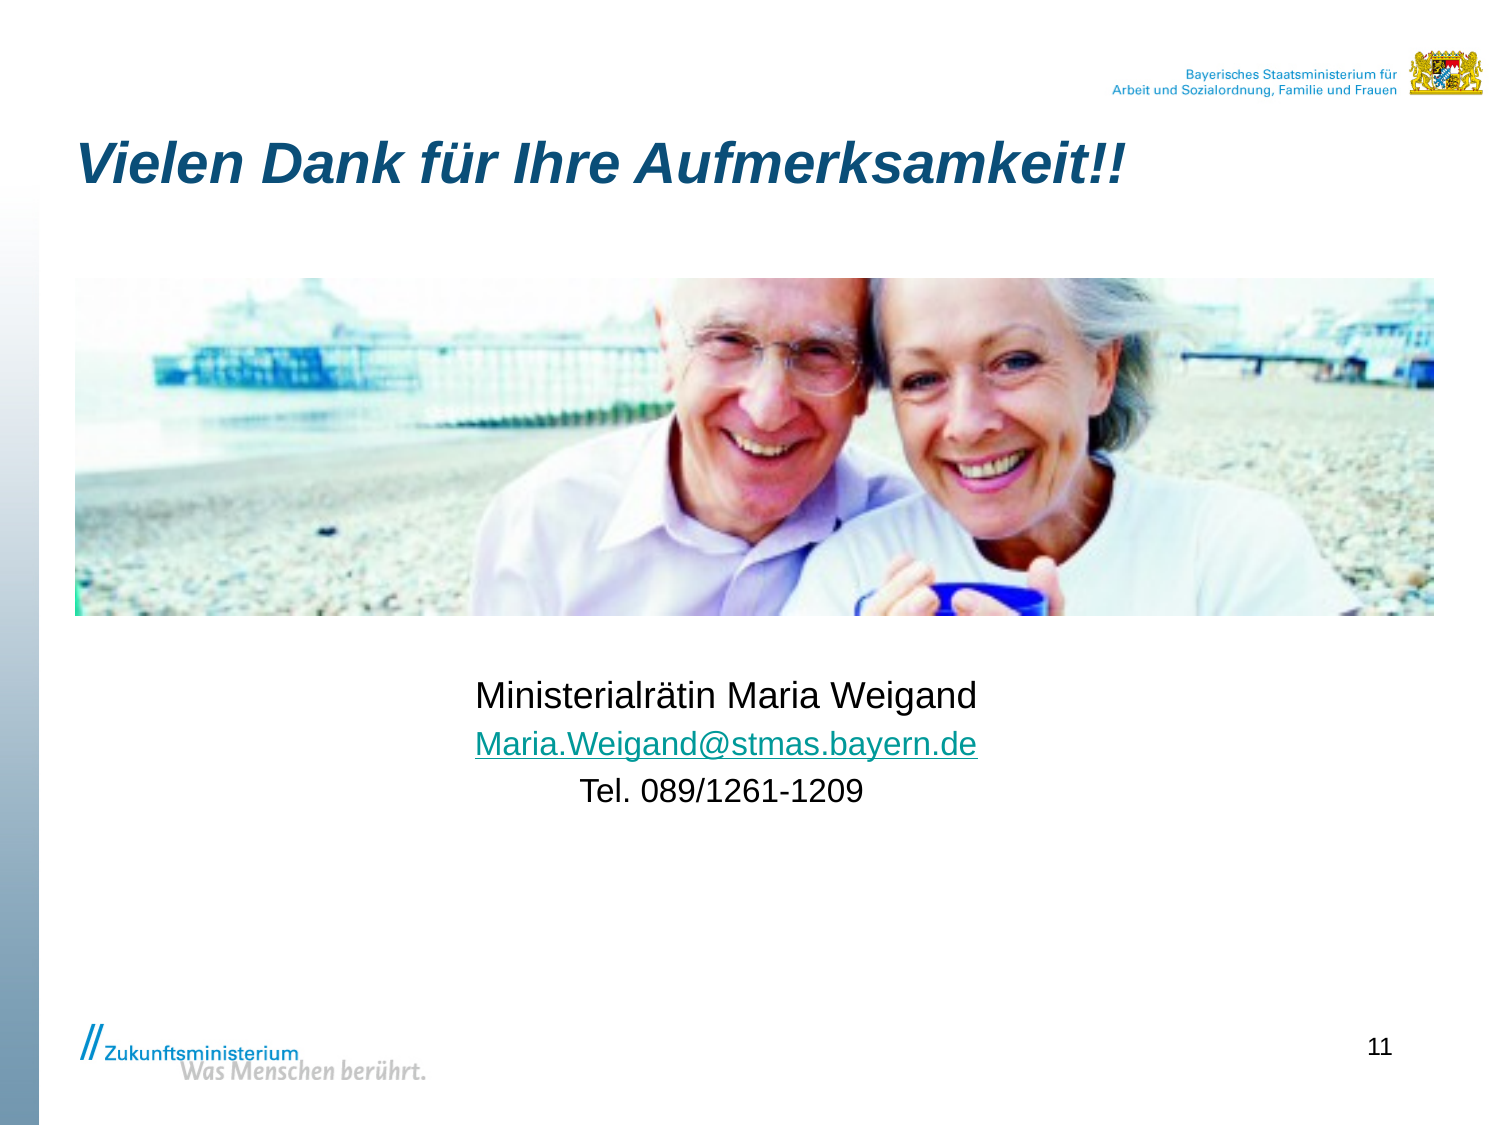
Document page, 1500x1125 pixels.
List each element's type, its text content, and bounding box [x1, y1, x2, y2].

title Vielen Dank für Ihre Aufmerksamkeit!! [75, 125, 1317, 254]
picture [0, 0, 1500, 1125]
text_box 11 [1352, 1023, 1424, 1068]
text_box Ministerialrätin Maria Weigand Maria.Weigand@stmas.bayern.de Tel. 089/1261-1209 [253, 623, 1199, 977]
